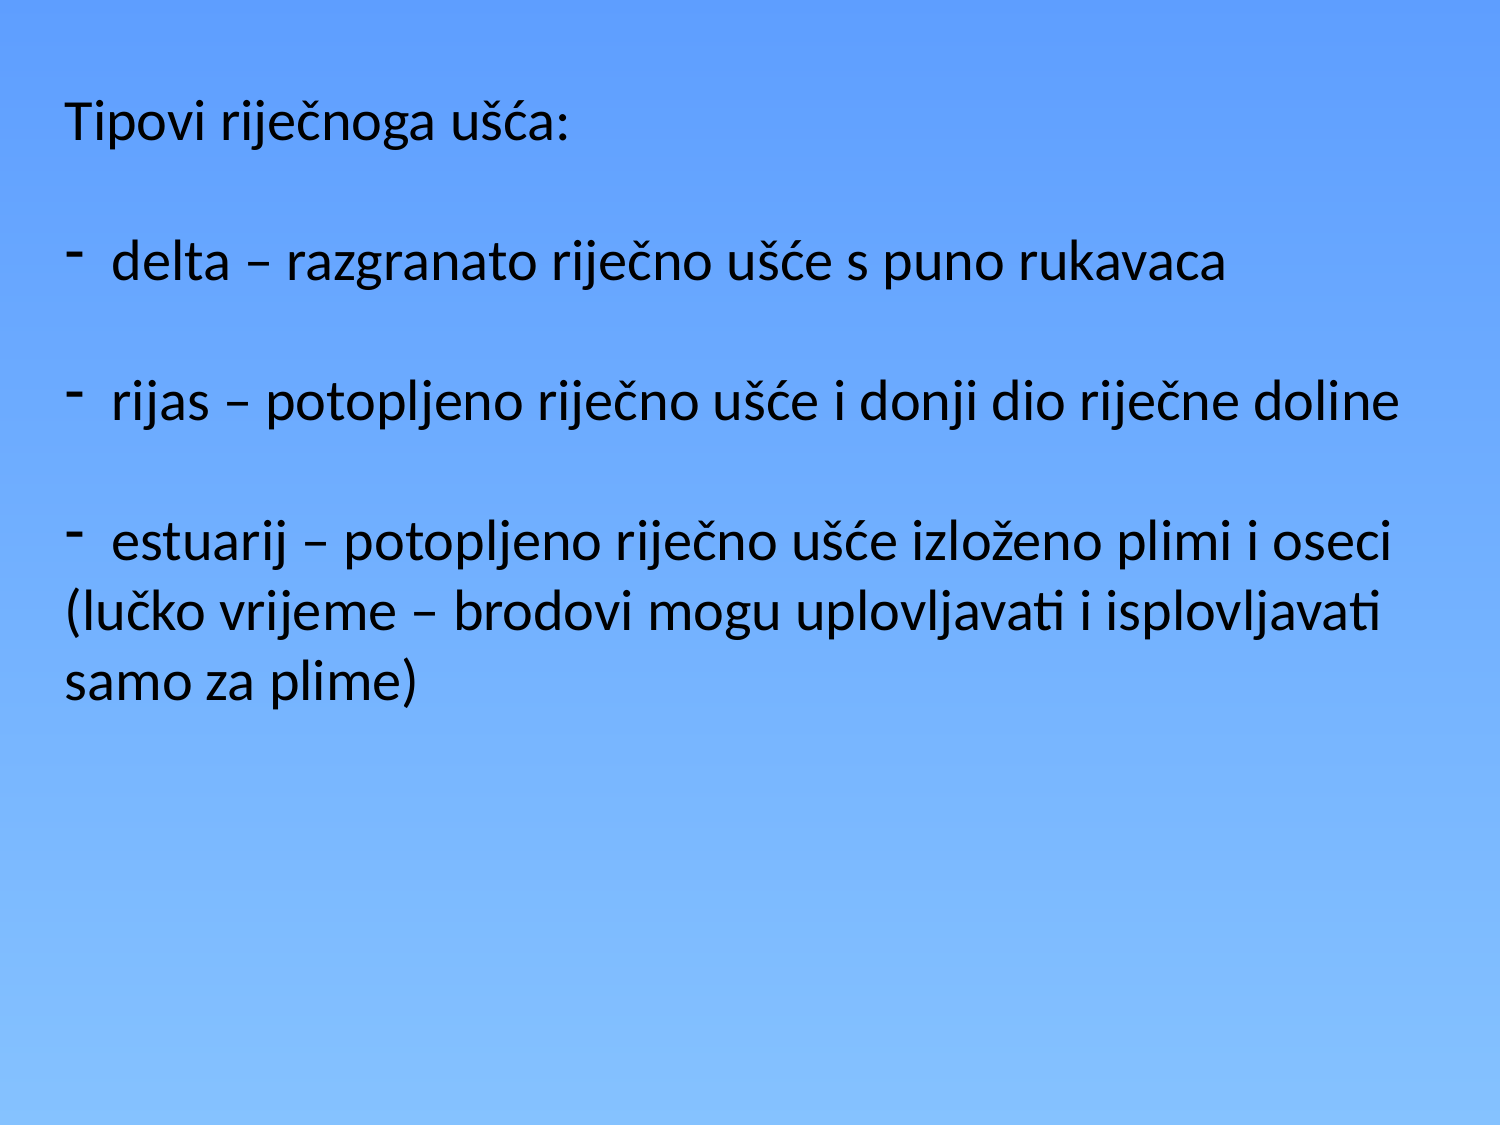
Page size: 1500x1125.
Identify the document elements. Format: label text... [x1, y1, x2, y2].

text_box Tipovi riječnoga ušća: delta – razgranato riječno ušće s puno rukavaca rijas – potopljeno riječno ušće i donji dio riječne doline estuarij – potopljeno riječno ušće izloženo plimi i oseci (lučko vrijeme – brodovi mogu uplovljavati i isplovljavati samo za plime) [50, 75, 1438, 765]
